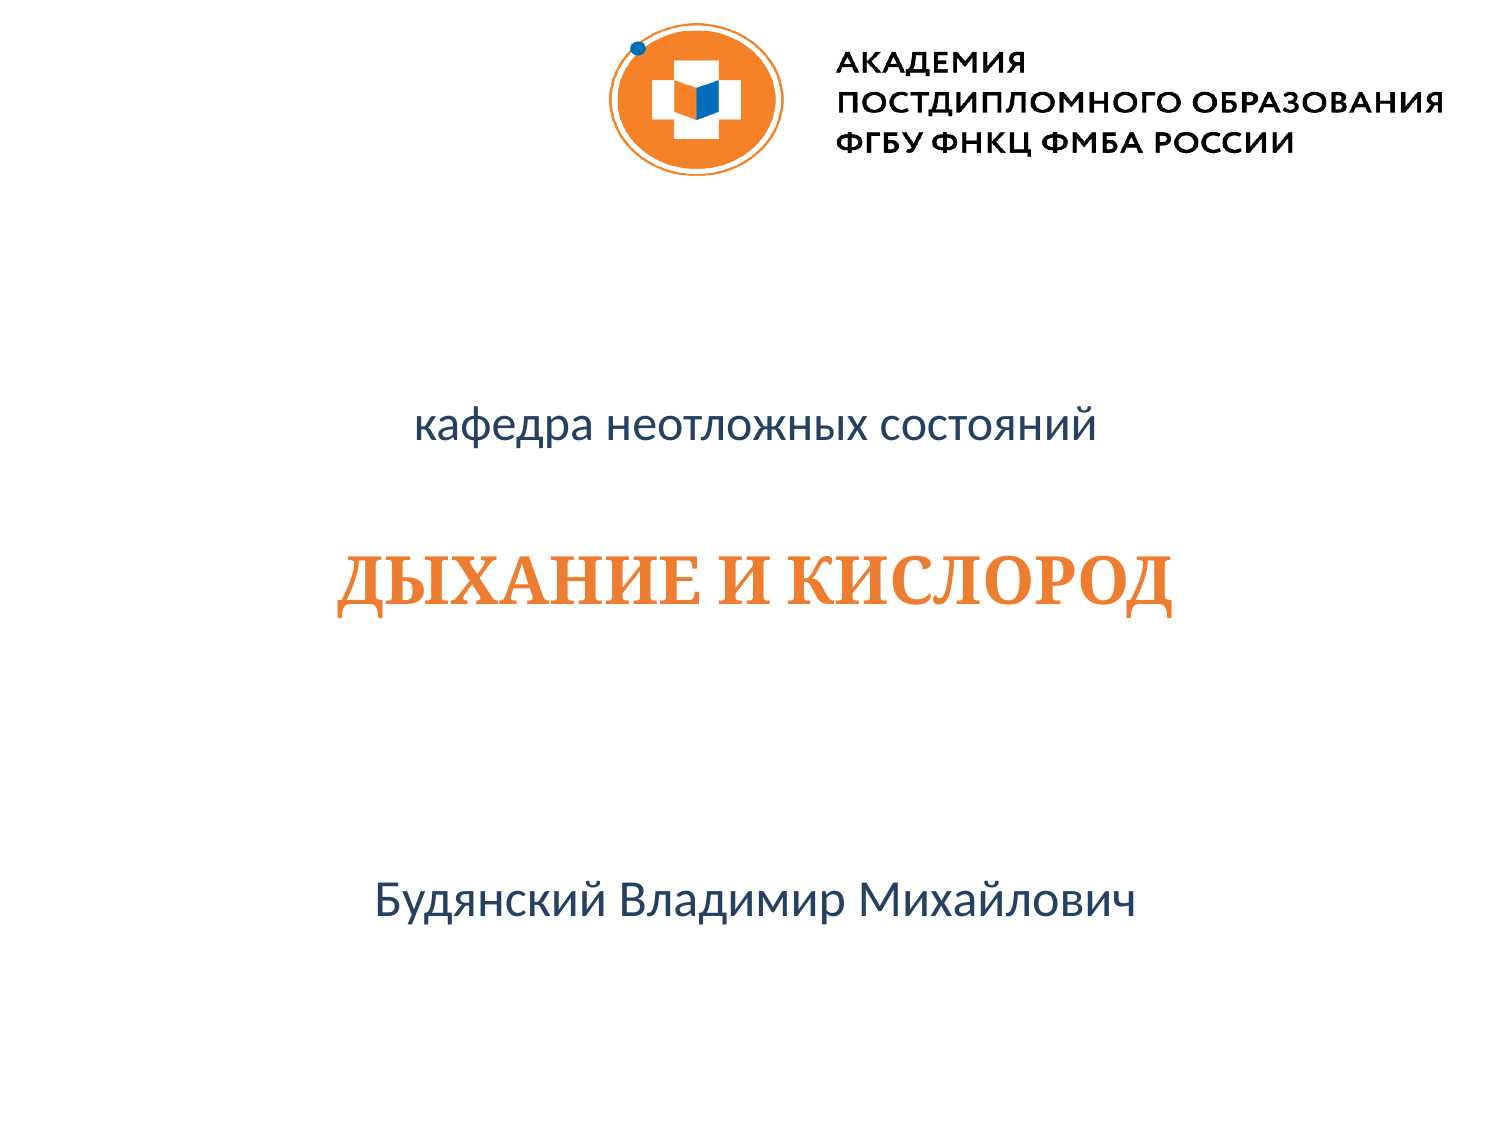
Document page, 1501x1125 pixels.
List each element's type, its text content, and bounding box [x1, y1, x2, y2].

subtitle кафедра неотложных состояний ДЫХАНИЕ И КИСЛОРОД Будянский Владимир Михайлович [82, 234, 1430, 1020]
title [363, 35, 1438, 223]
picture [609, 23, 1442, 176]
